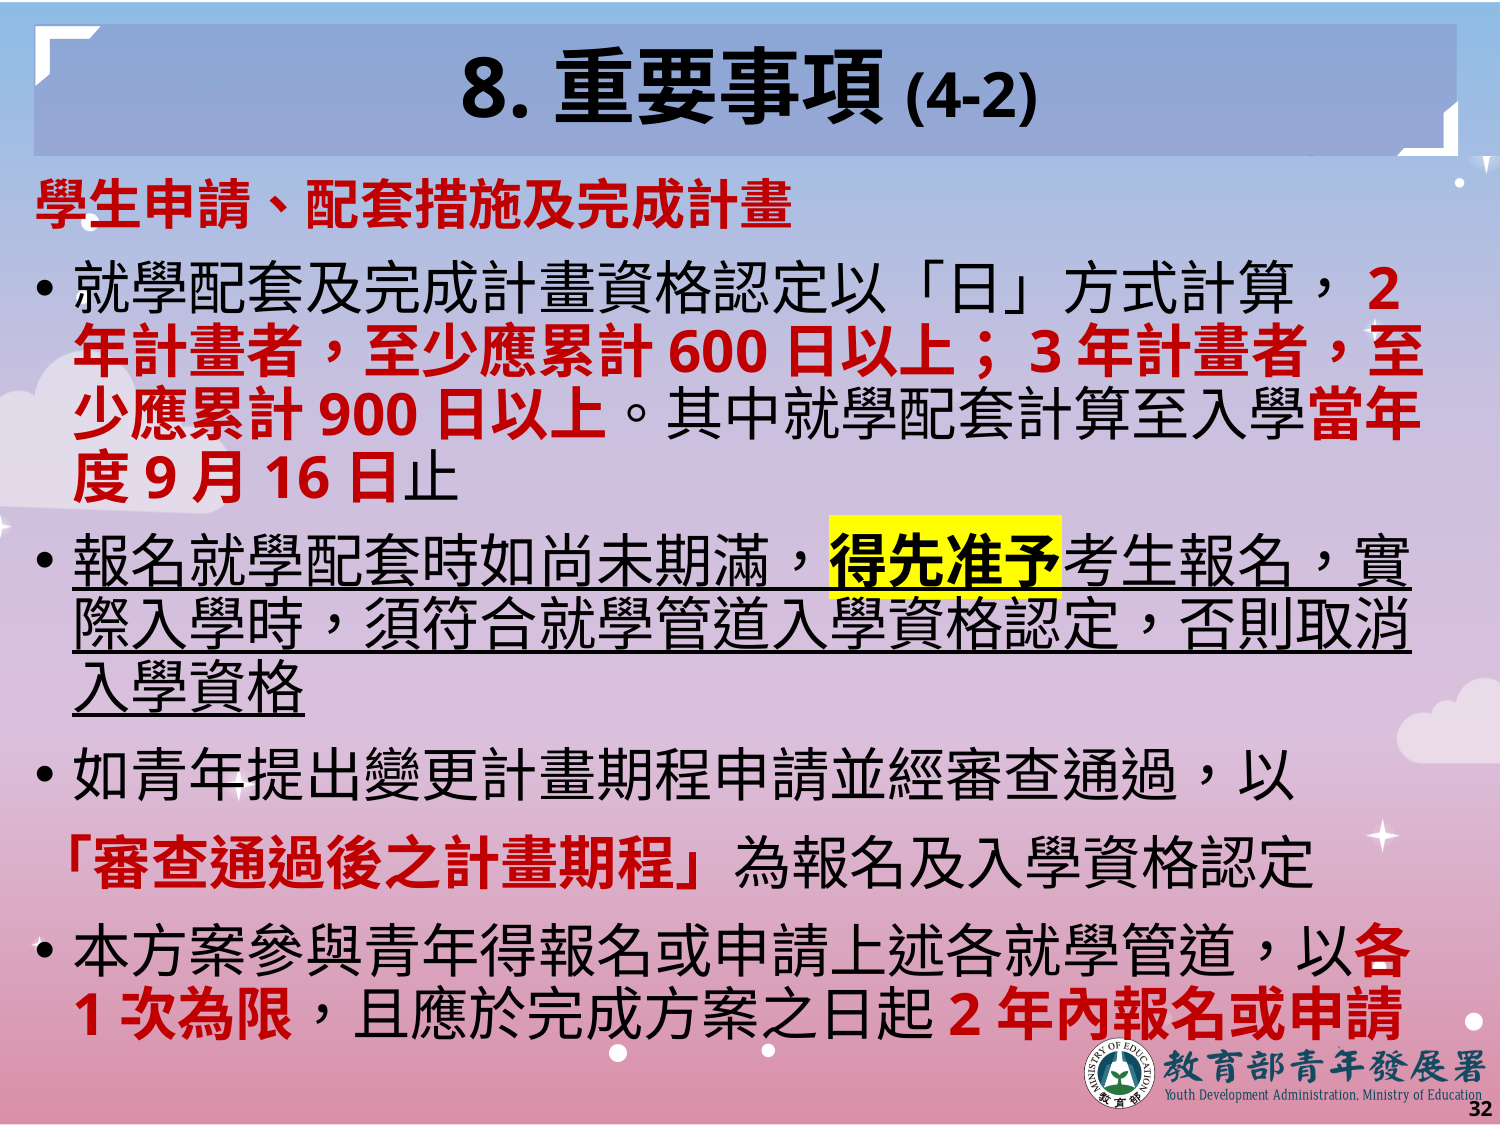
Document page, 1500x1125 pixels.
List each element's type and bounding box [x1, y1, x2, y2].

text_box [19, 251, 1442, 657]
text_box [19, 162, 842, 243]
picture [0, 0, 1500, 1125]
slide_number [1170, 1080, 1500, 1125]
title [103, 22, 1397, 159]
